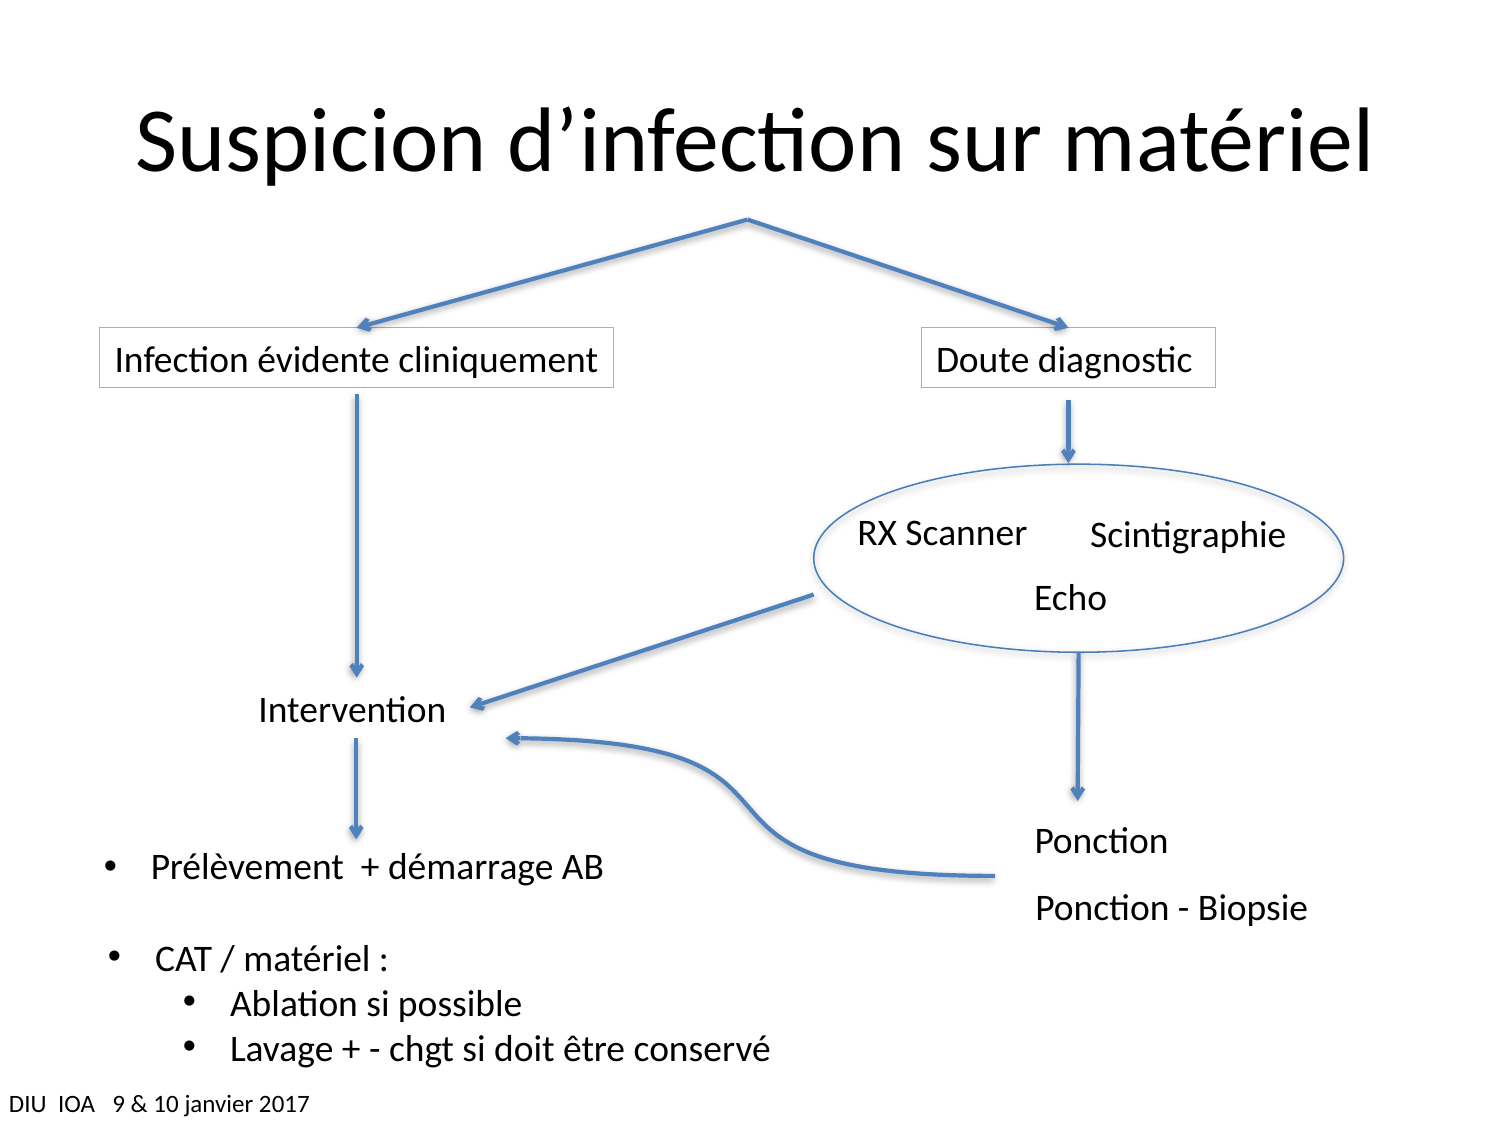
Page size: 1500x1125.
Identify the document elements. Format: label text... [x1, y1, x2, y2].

text_box Ponction [1019, 808, 1193, 869]
text_box Prélèvement + démarrage AB [89, 835, 620, 895]
text_box Doute diagnostic [921, 327, 1216, 388]
text_box Ponction - Biopsie [1020, 875, 1332, 936]
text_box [813, 463, 1344, 653]
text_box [748, 219, 1069, 328]
text_box Intervention [243, 677, 470, 738]
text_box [467, 594, 814, 709]
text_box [505, 737, 996, 877]
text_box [356, 219, 748, 328]
text_box CAT / matériel : Ablation si possible Lavage + - chgt si doit être conservé [93, 926, 787, 1076]
text_box Infection évidente cliniquement [99, 327, 614, 388]
text_box Suspicion d’infection sur matériel [120, 72, 1412, 198]
